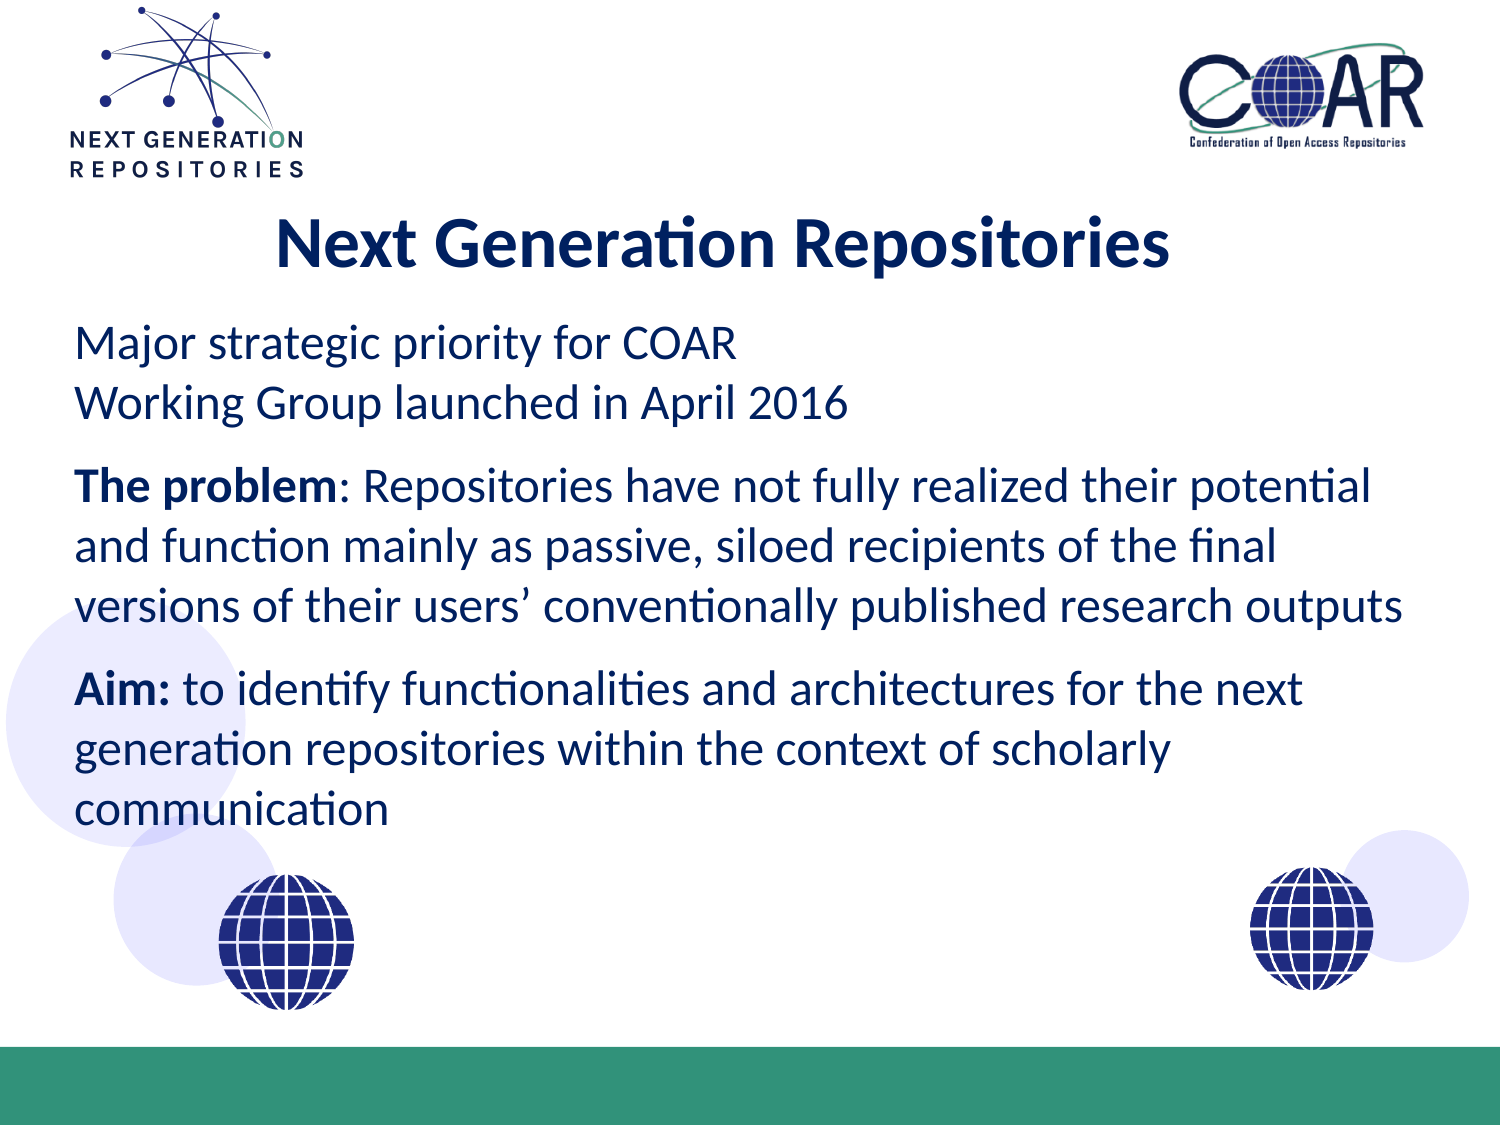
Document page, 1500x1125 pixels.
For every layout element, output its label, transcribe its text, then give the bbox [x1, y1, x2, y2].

picture [1178, 42, 1424, 149]
title Next Generation Repositories [178, 185, 1269, 291]
picture [66, 0, 308, 187]
list Major strategic priority for COAR Working Group launched in April 2016 The problem: Repositories have not fully realized their potential and function mainly as passive, siloed recipients of the final versions of their users’ conventionally published research outputs Aim: to identify functionalities and architectures for the next generation repositories within the context of scholarly communication [66, 301, 1454, 1027]
